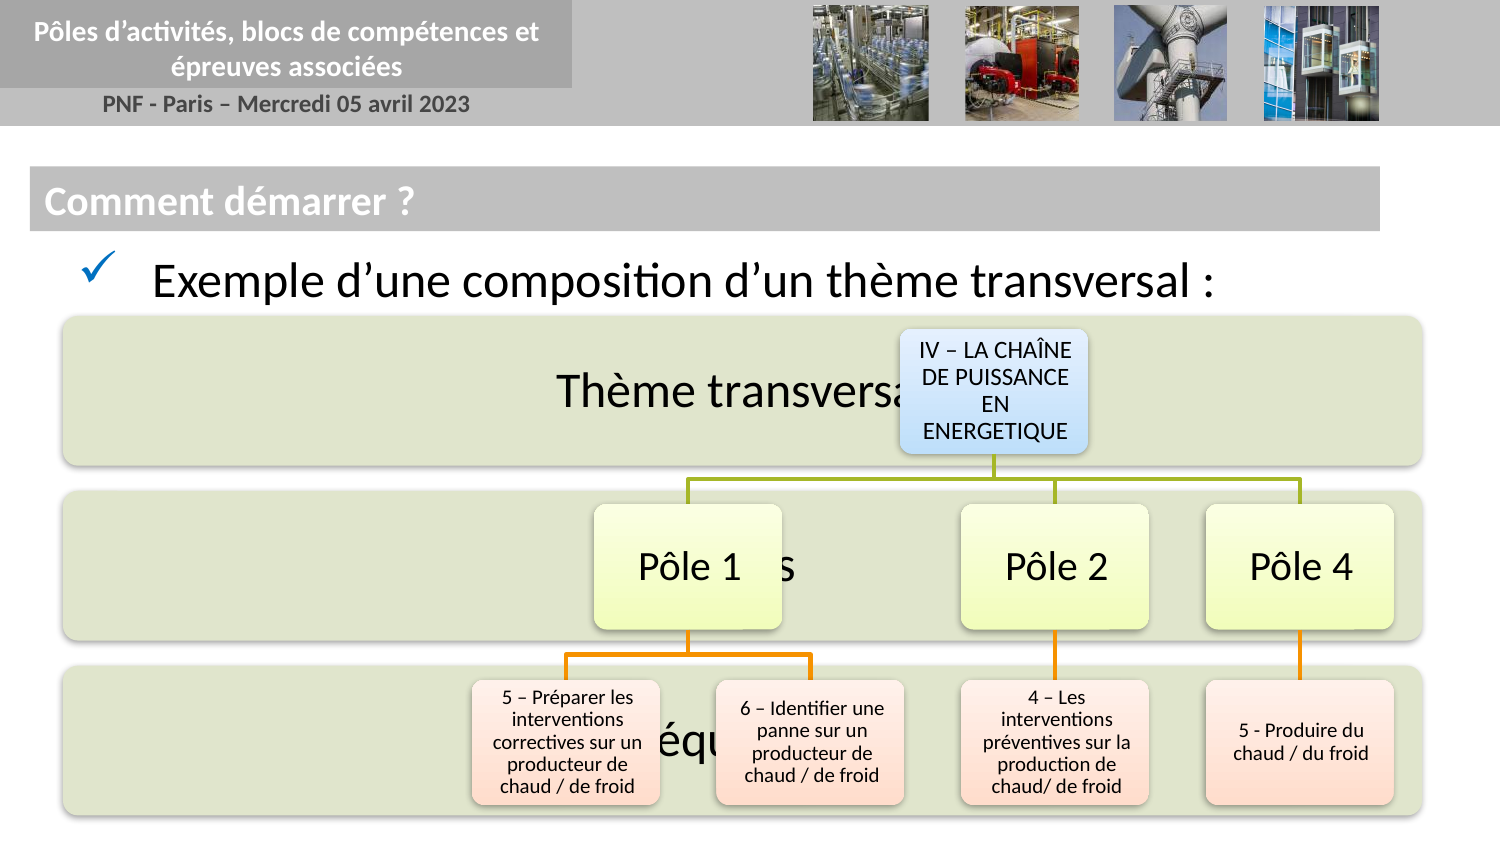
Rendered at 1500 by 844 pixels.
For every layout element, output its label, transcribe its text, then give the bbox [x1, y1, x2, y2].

picture [965, 6, 1079, 121]
text_box Comment démarrer ? [29, 166, 1380, 232]
text_box Exemple d’une composition d’un thème transversal : [62, 240, 1466, 316]
text_box Pôles d’activités, blocs de compétences et épreuves associées [12, 5, 562, 90]
picture [1114, 5, 1227, 121]
picture [1264, 6, 1379, 121]
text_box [62, 315, 1423, 816]
picture [813, 5, 929, 121]
